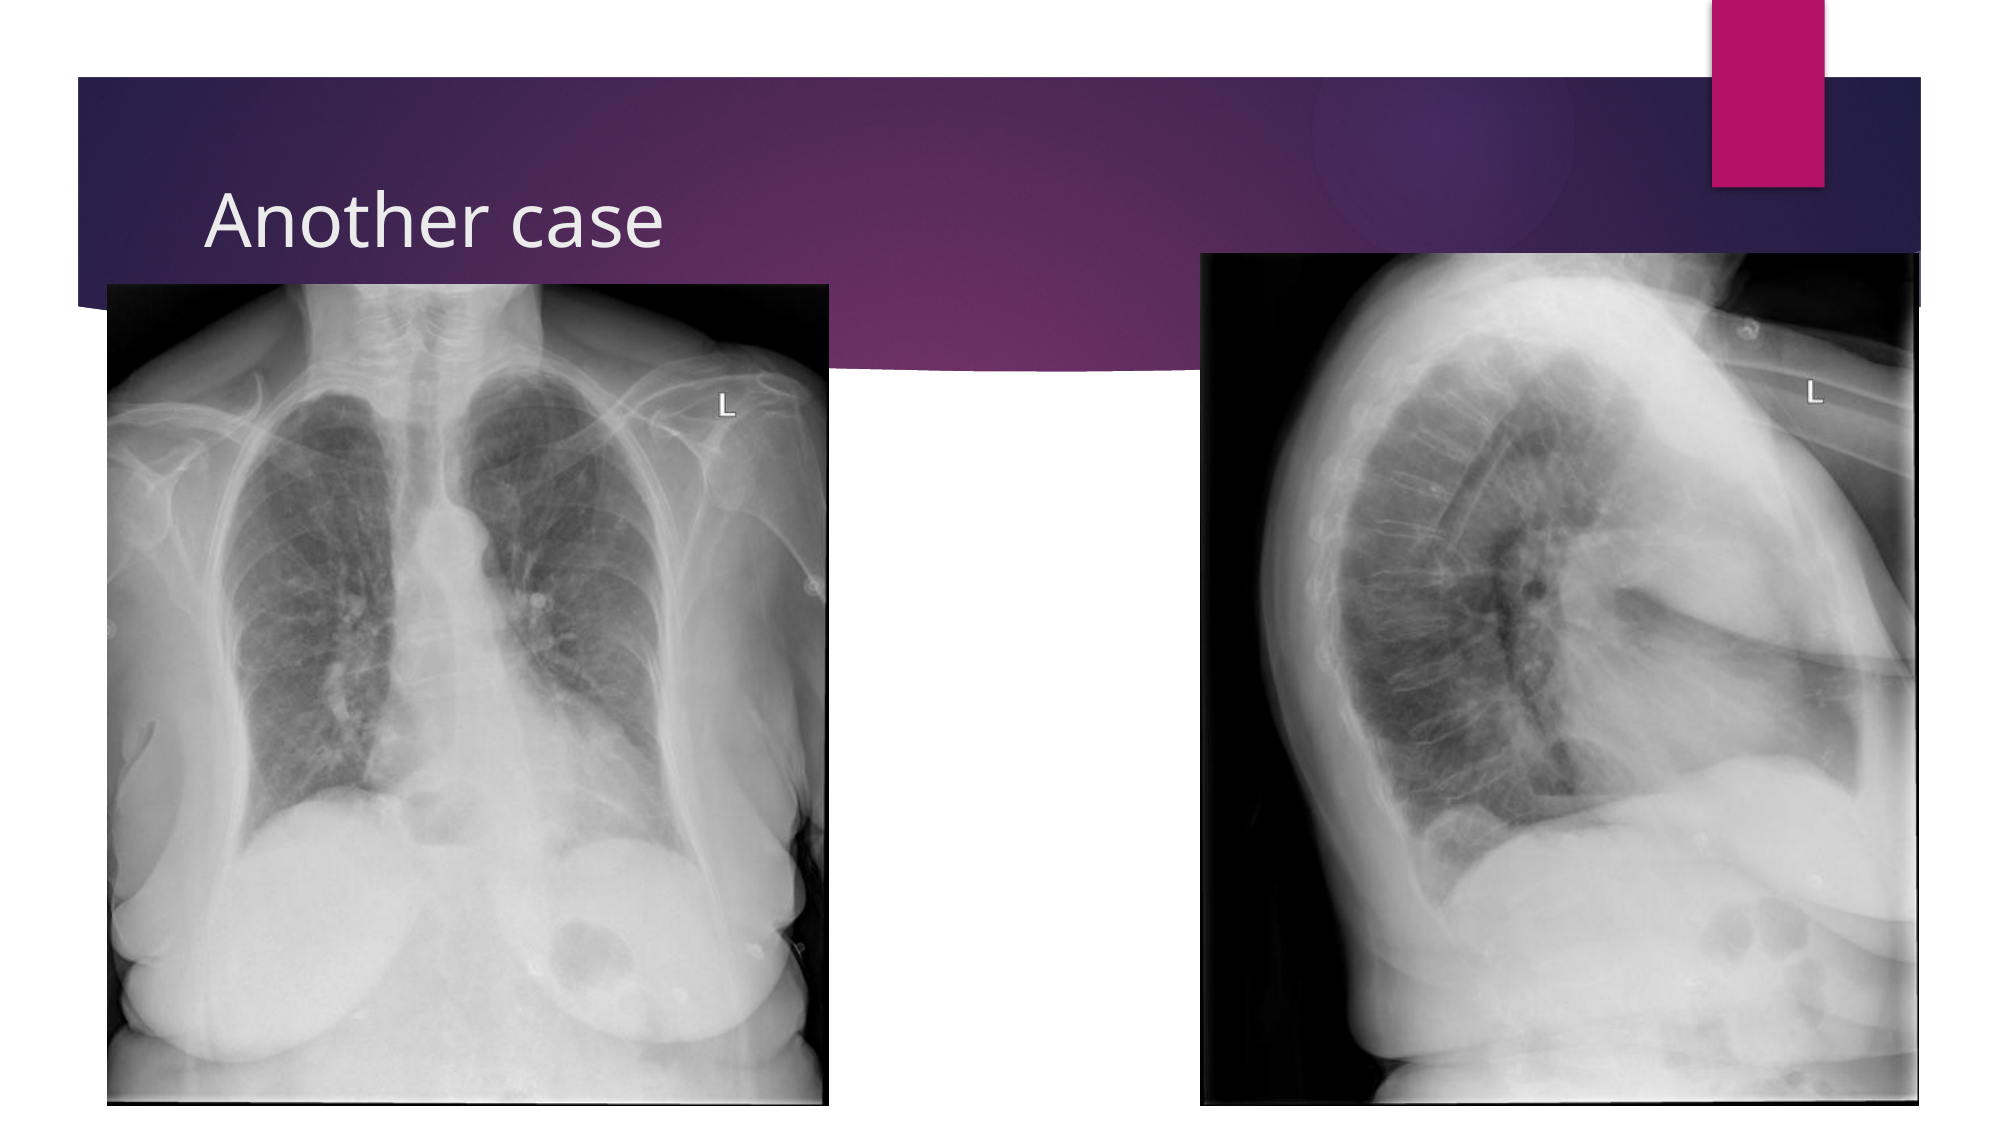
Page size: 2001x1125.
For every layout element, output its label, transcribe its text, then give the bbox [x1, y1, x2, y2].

title Another case [189, 159, 1627, 276]
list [106, 284, 829, 1106]
picture [1199, 253, 1920, 1106]
